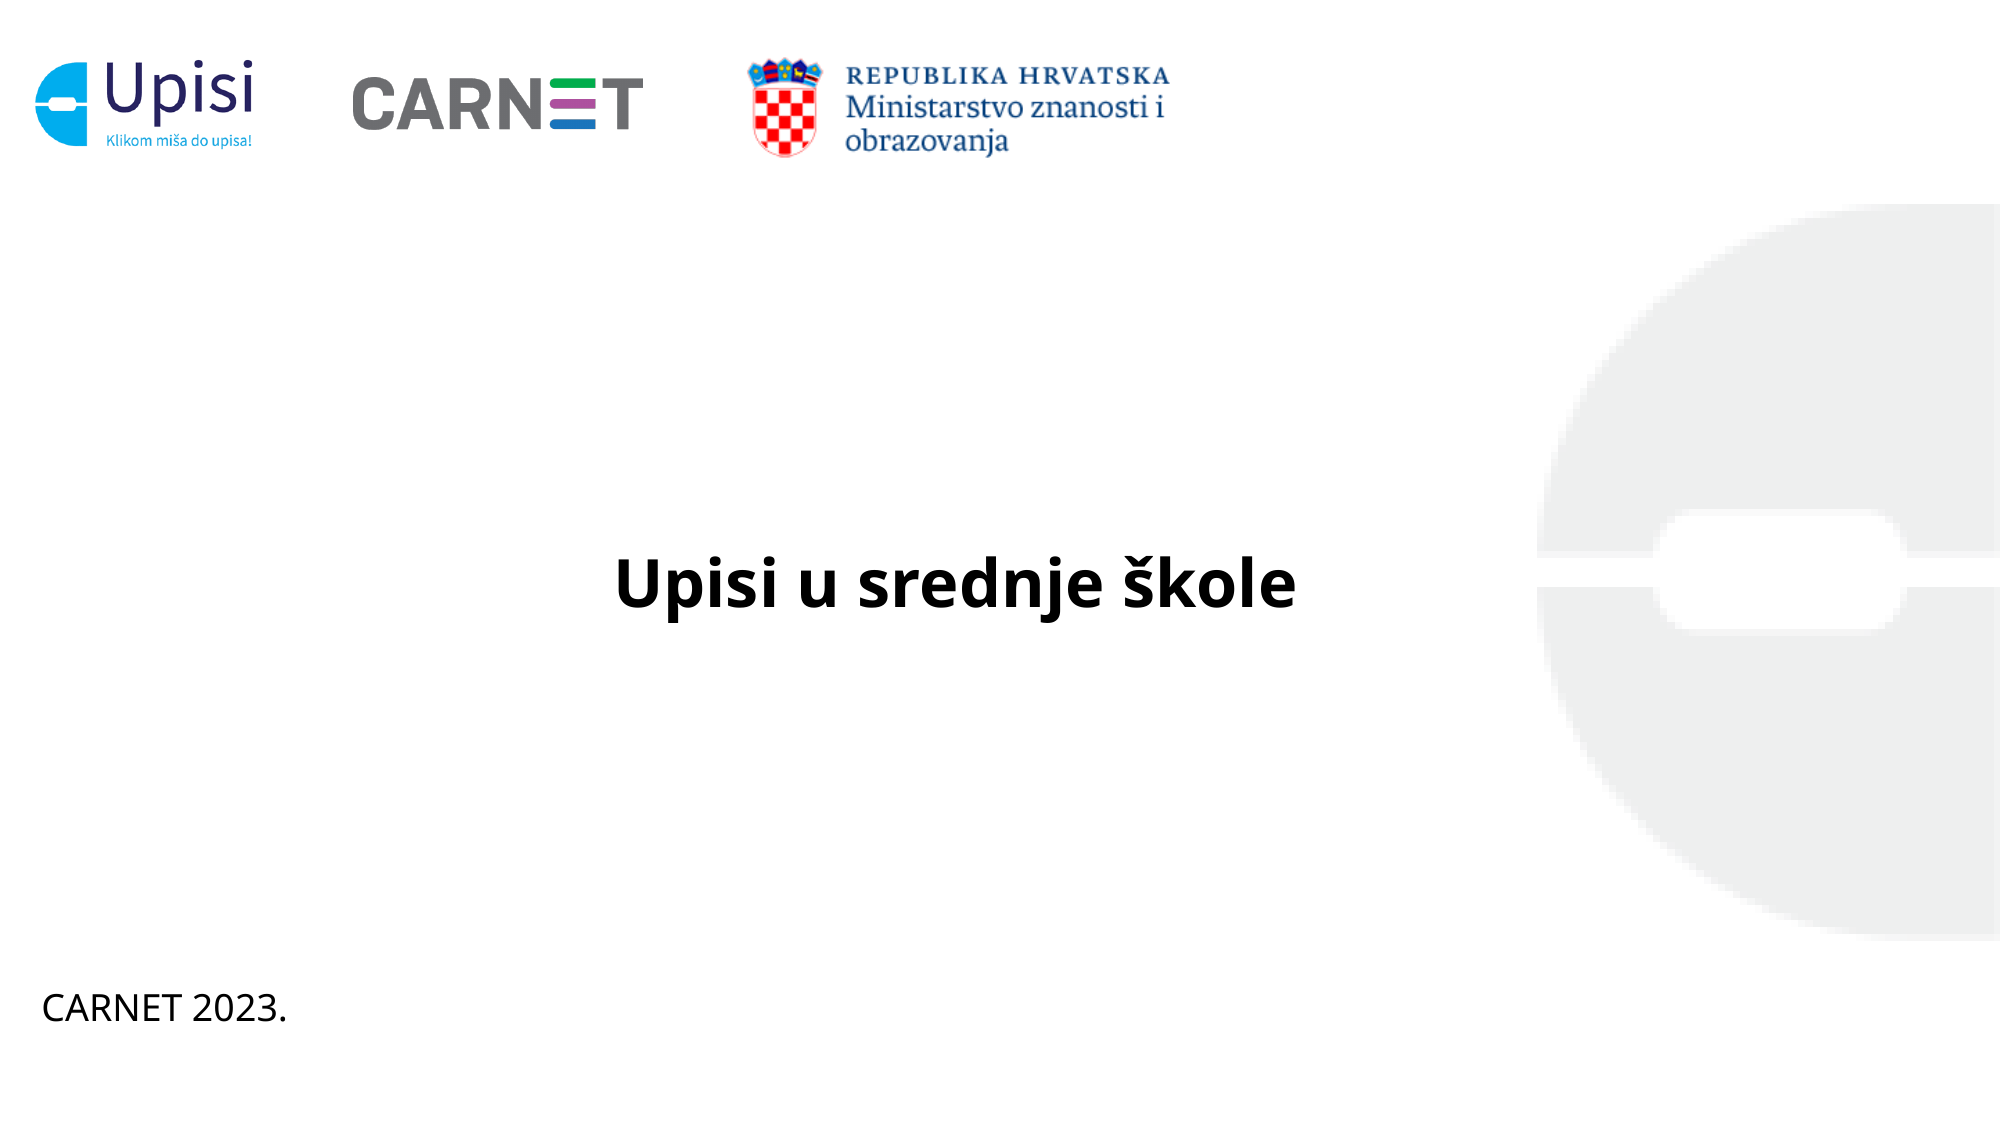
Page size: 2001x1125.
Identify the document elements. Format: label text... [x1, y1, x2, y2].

picture [721, 38, 1192, 169]
text_box [58, 945, 1857, 1125]
text_box CARNET 2023. [26, 976, 487, 1036]
picture [26, 39, 275, 168]
picture [352, 77, 643, 130]
text_box Upisi u srednje škole [401, 532, 1510, 628]
